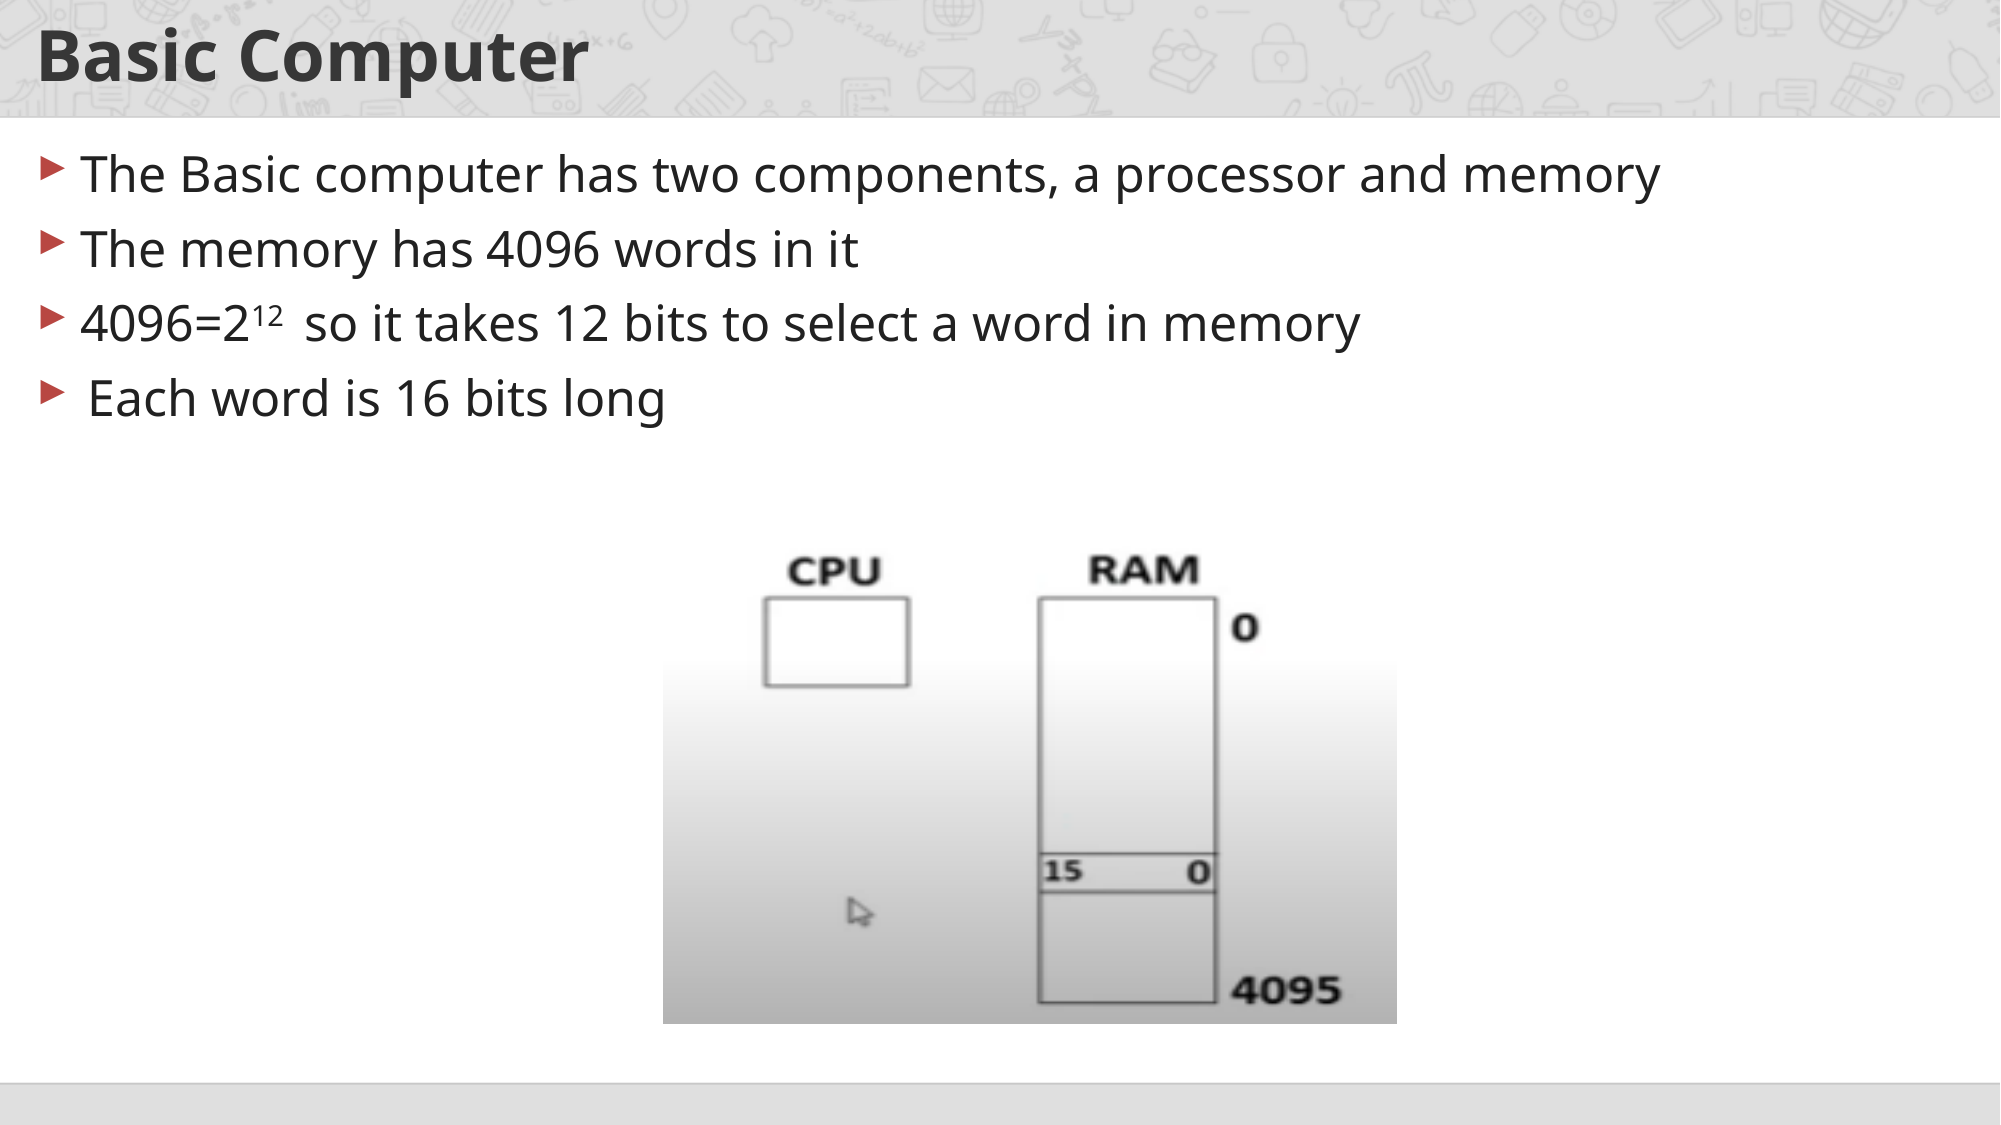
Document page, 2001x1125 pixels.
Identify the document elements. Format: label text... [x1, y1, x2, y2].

title Basic Computer [0, 0, 2000, 117]
list The Basic computer has two components, a processor and memory The memory has 4096 words in it 4096=212 so it takes 12 bits to select a word in memory Each word is 16 bits long [21, 141, 1979, 1067]
picture [663, 511, 1397, 1024]
